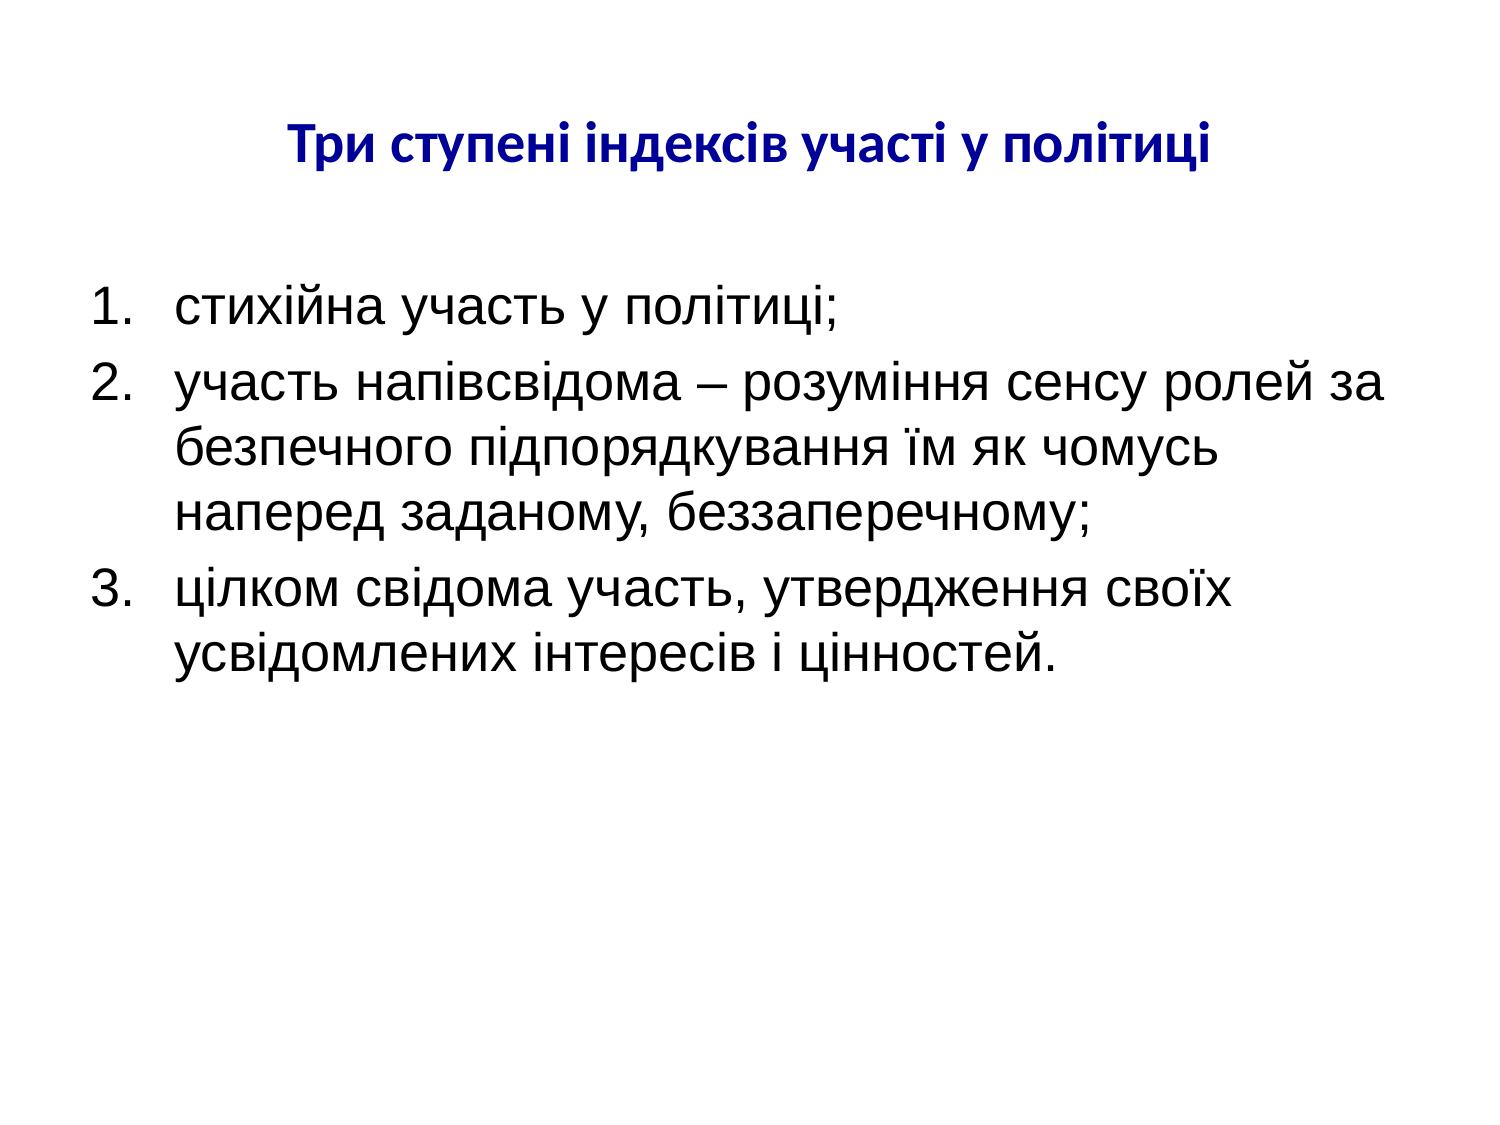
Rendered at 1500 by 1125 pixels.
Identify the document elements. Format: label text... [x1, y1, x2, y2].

title Три ступені індексів участі у політиці [75, 45, 1425, 233]
list стихійна участь у політиці; участь напівсвідома – розуміння сенсу ролей за безпечного підпорядкування їм як чомусь наперед заданому, беззаперечному; цілком свідома участь, утвердження своїх усвідомлених інтересів і цінностей. [75, 262, 1425, 1005]
